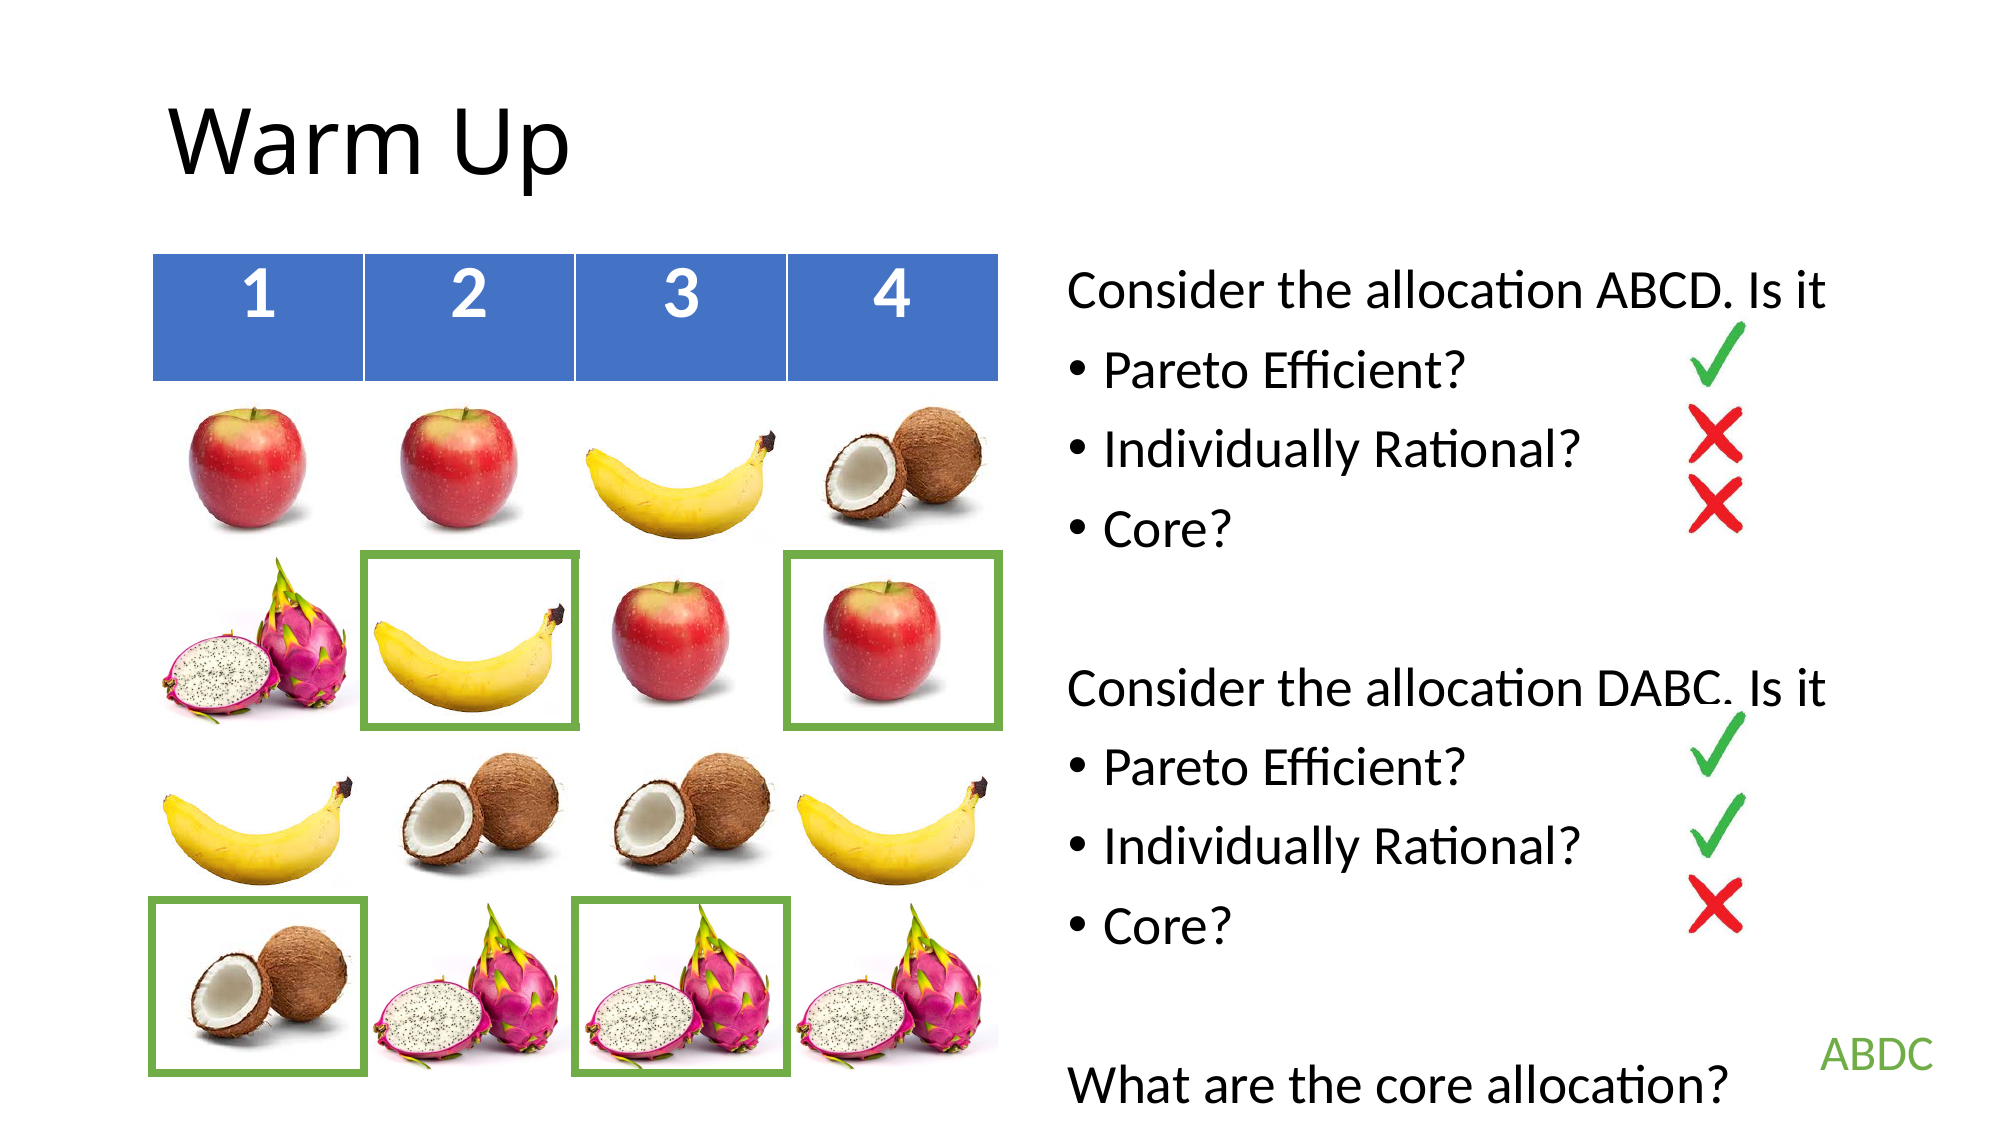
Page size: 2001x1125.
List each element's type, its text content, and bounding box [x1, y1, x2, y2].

table_header 1 [153, 254, 363, 382]
table_header 4 [788, 254, 998, 382]
table_cell [364, 382, 575, 550]
table_cell [575, 727, 787, 896]
table_cell [368, 900, 571, 1073]
table_cell [579, 904, 783, 1069]
table_cell [364, 731, 575, 900]
table_cell [152, 555, 360, 727]
table_cell [368, 559, 571, 723]
table_header 2 [365, 254, 574, 382]
table_cell [575, 382, 787, 555]
table_cell [152, 382, 364, 555]
table_header 3 [576, 254, 786, 382]
list Consider the allocation ABCD. Is it Pareto Efficient? Individually Rational? Core? Consider the allocation DABC. Is it Pareto Efficient? Individually Rational? Core? What are the core allocation? [1053, 253, 1935, 1125]
title Warm Up [152, 36, 1878, 254]
picture [1683, 314, 1749, 540]
table_cell [156, 904, 360, 1069]
table_cell [579, 555, 783, 727]
table_cell [787, 731, 998, 900]
table_cell [152, 727, 364, 896]
table_cell [791, 559, 994, 723]
text_box ABDC [1805, 1013, 1949, 1088]
table_cell [787, 382, 998, 550]
picture [1683, 704, 1749, 940]
table_cell [791, 900, 998, 1073]
